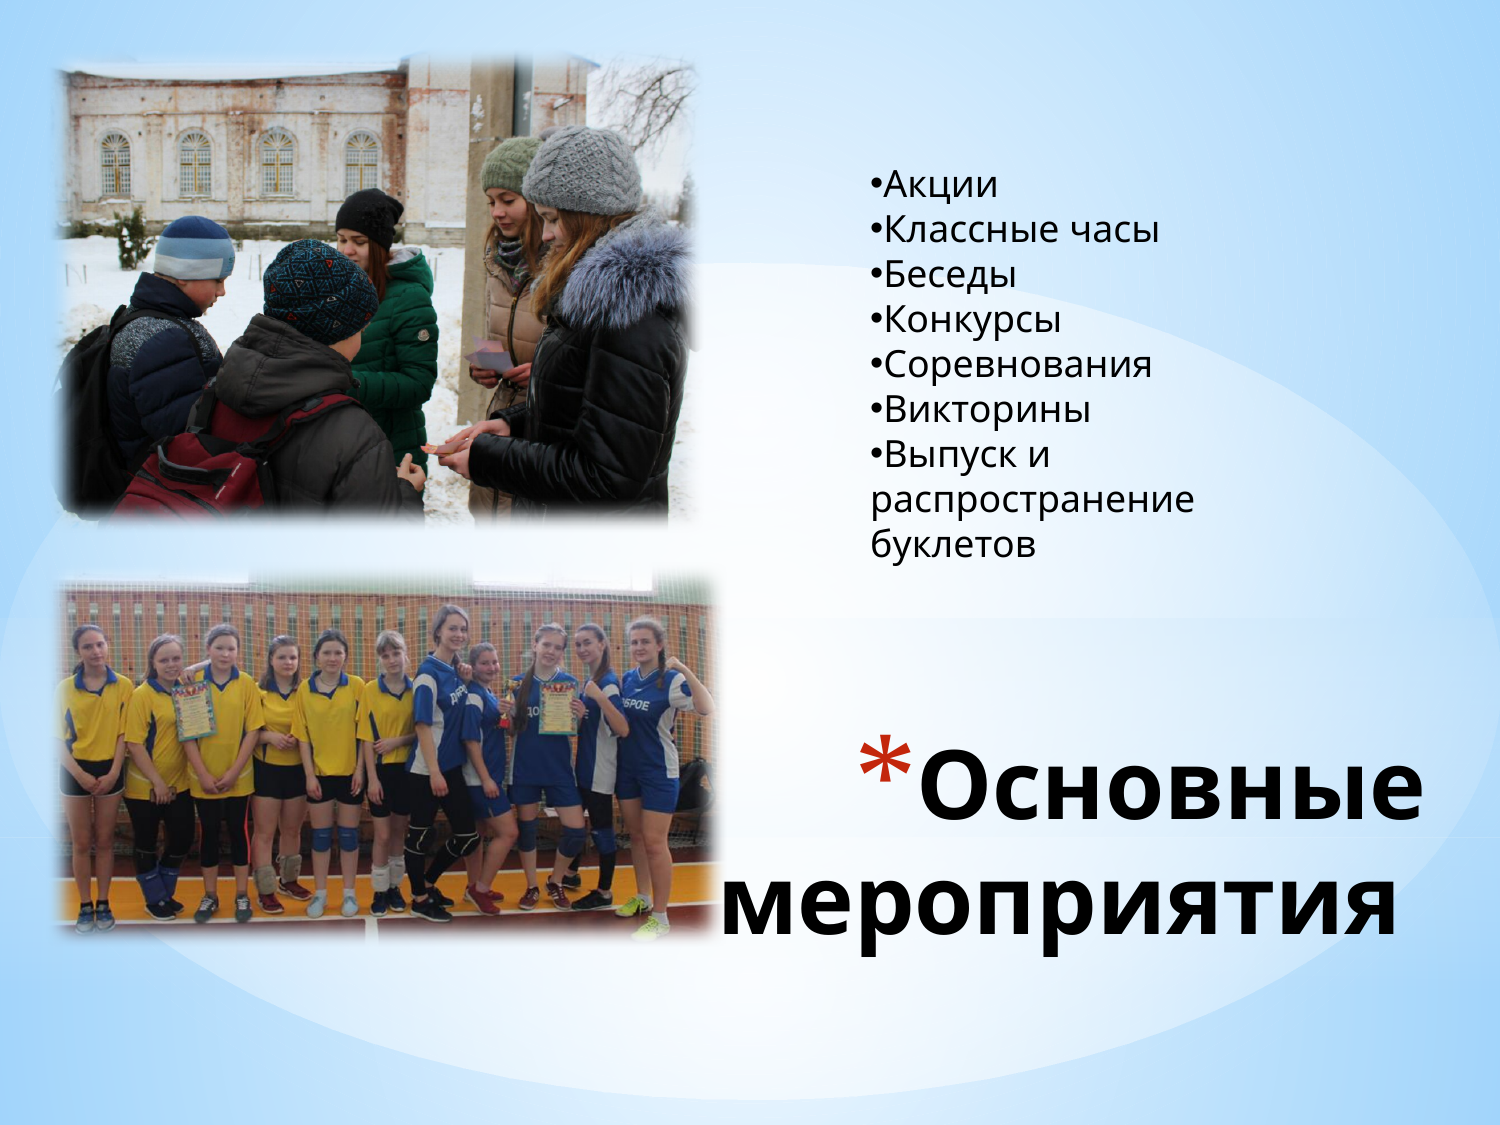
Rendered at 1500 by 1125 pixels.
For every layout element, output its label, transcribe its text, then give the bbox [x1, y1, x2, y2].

text_box Акции Классные часы Беседы Конкурсы Соревнования Викторины Выпуск и распространение буклетов [855, 152, 1360, 573]
picture [46, 562, 727, 947]
picture [46, 46, 704, 534]
title Основные мероприятия [730, 716, 1442, 904]
